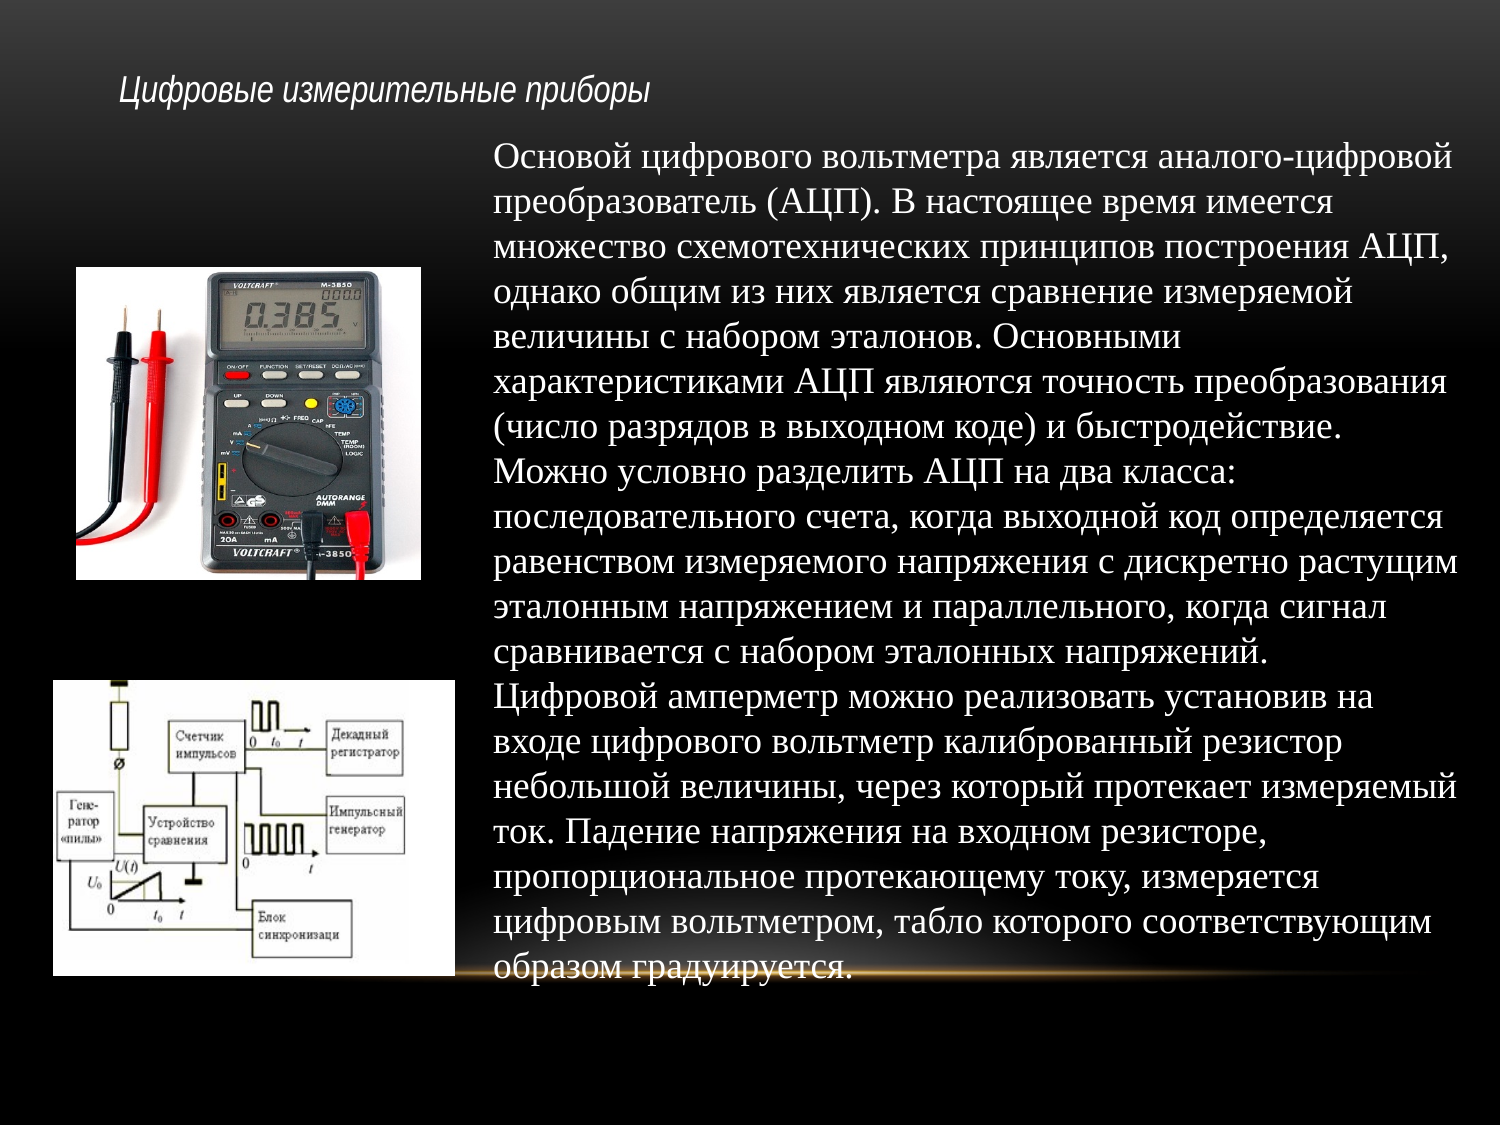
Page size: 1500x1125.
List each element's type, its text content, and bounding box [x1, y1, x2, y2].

text_box Основой цифрового вольтметра является аналого-цифровой преобразователь (АЦП). В настоящее время имеется множество схемотехнических принципов построения АЦП, однако общим из них является сравнение измеряемой величины с набором эталонов. Основными характеристиками АЦП являются точность преобразования (число разрядов в выходном коде) и быстродействие. Можно условно разделить АЦП на два класса: последовательного счета, когда выходной код определяется равенством измеряемого напряжения с дискретно растущим эталонным напряжением и параллельного, когда сигнал сравнивается с набором эталонных напряжений. Цифровой амперметр можно реализовать установив на входе цифрового вольтметр калиброванный резистор небольшой величины, через который протекает измеряемый ток. Падение напряжения на входном резисторе, пропорциональное протекающему току, измеряется цифровым вольтметром, табло которого соответствующим образом градуируется. [478, 123, 1481, 994]
text_box Цифровые измерительные приборы [104, 57, 666, 117]
picture [0, 0, 1500, 1125]
